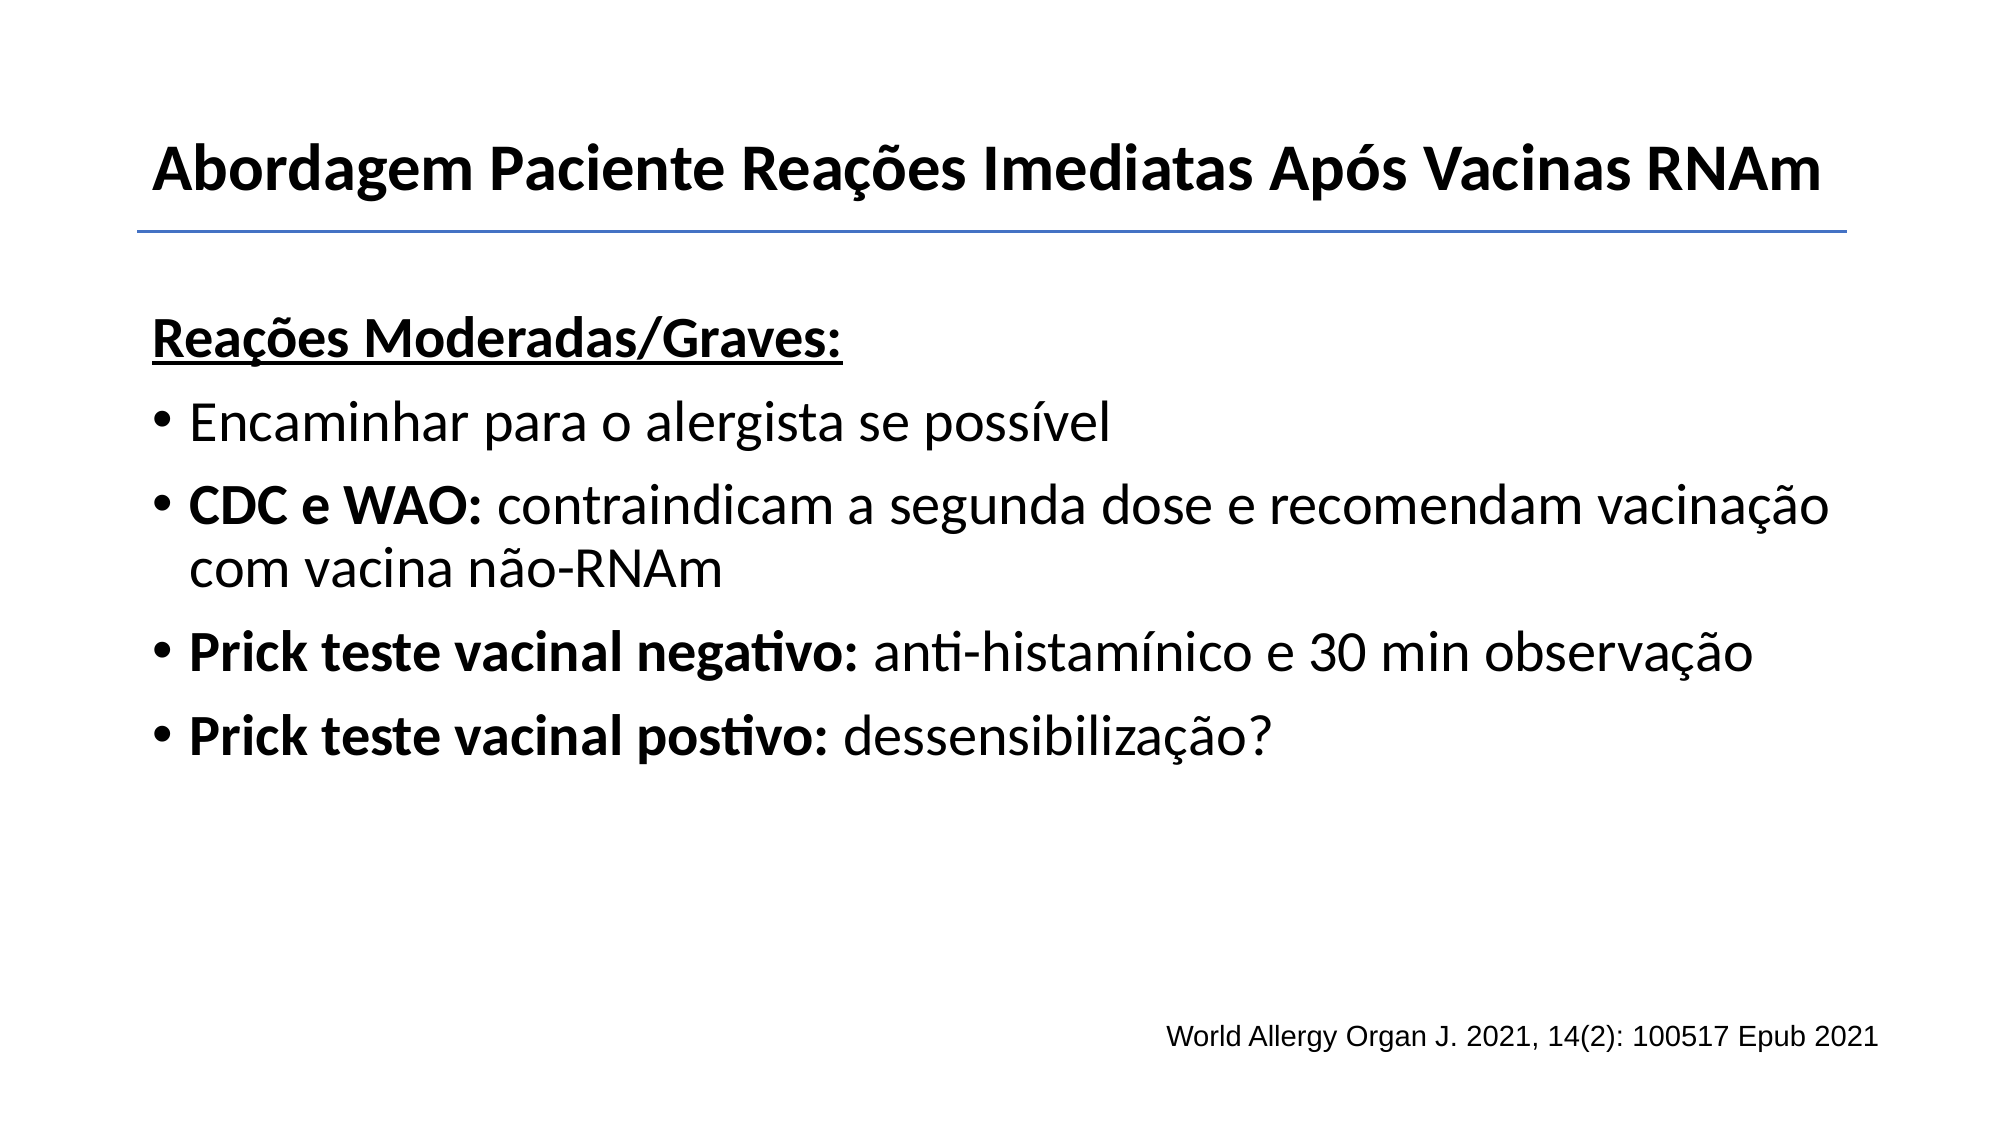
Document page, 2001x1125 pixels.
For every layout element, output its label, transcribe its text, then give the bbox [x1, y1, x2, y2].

list Reações Moderadas/Graves: Encaminhar para o alergista se possível CDC e WAO: contraindicam a segunda dose e recomendam vacinação com vacina não-RNAm Prick teste vacinal negativo: anti-histamínico e 30 min observação Prick teste vacinal postivo: dessensibilização? [137, 299, 1863, 1014]
text_box World Allergy Organ J. 2021, 14(2): 100517 Epub 2021 [1151, 1010, 2000, 1060]
title Abordagem Paciente Reações Imediatas Após Vacinas RNAm [137, 59, 1863, 278]
